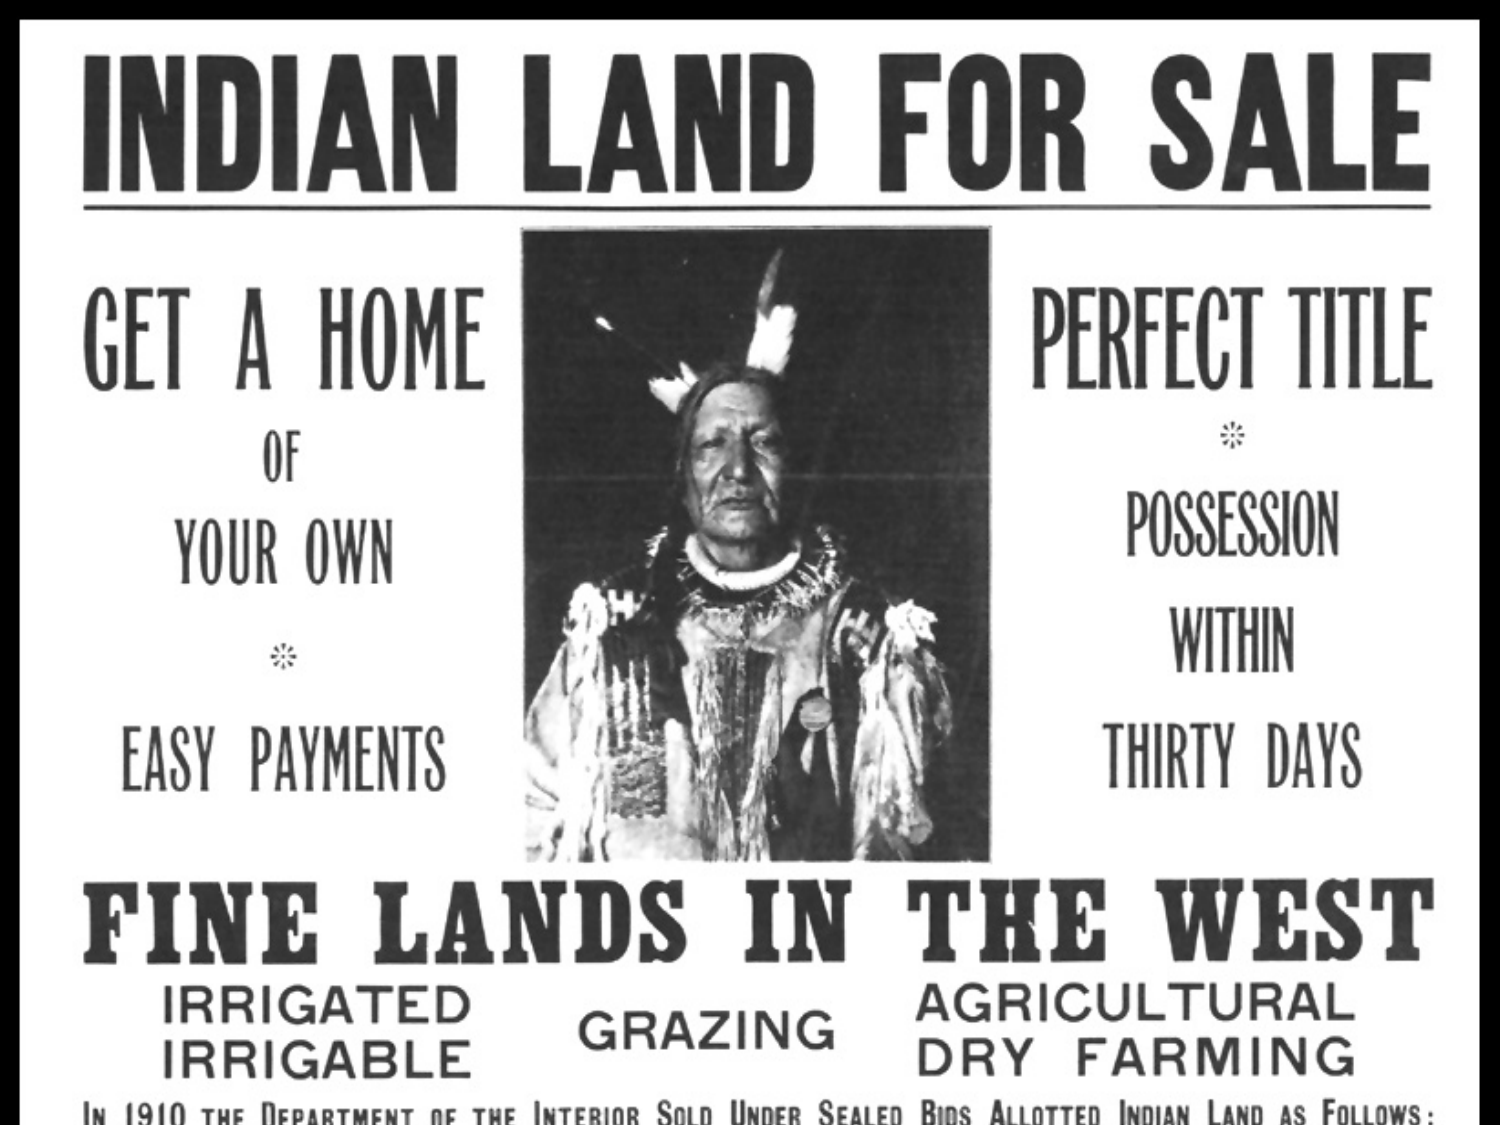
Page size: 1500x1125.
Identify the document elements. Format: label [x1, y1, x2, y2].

list [0, 0, 1500, 1125]
